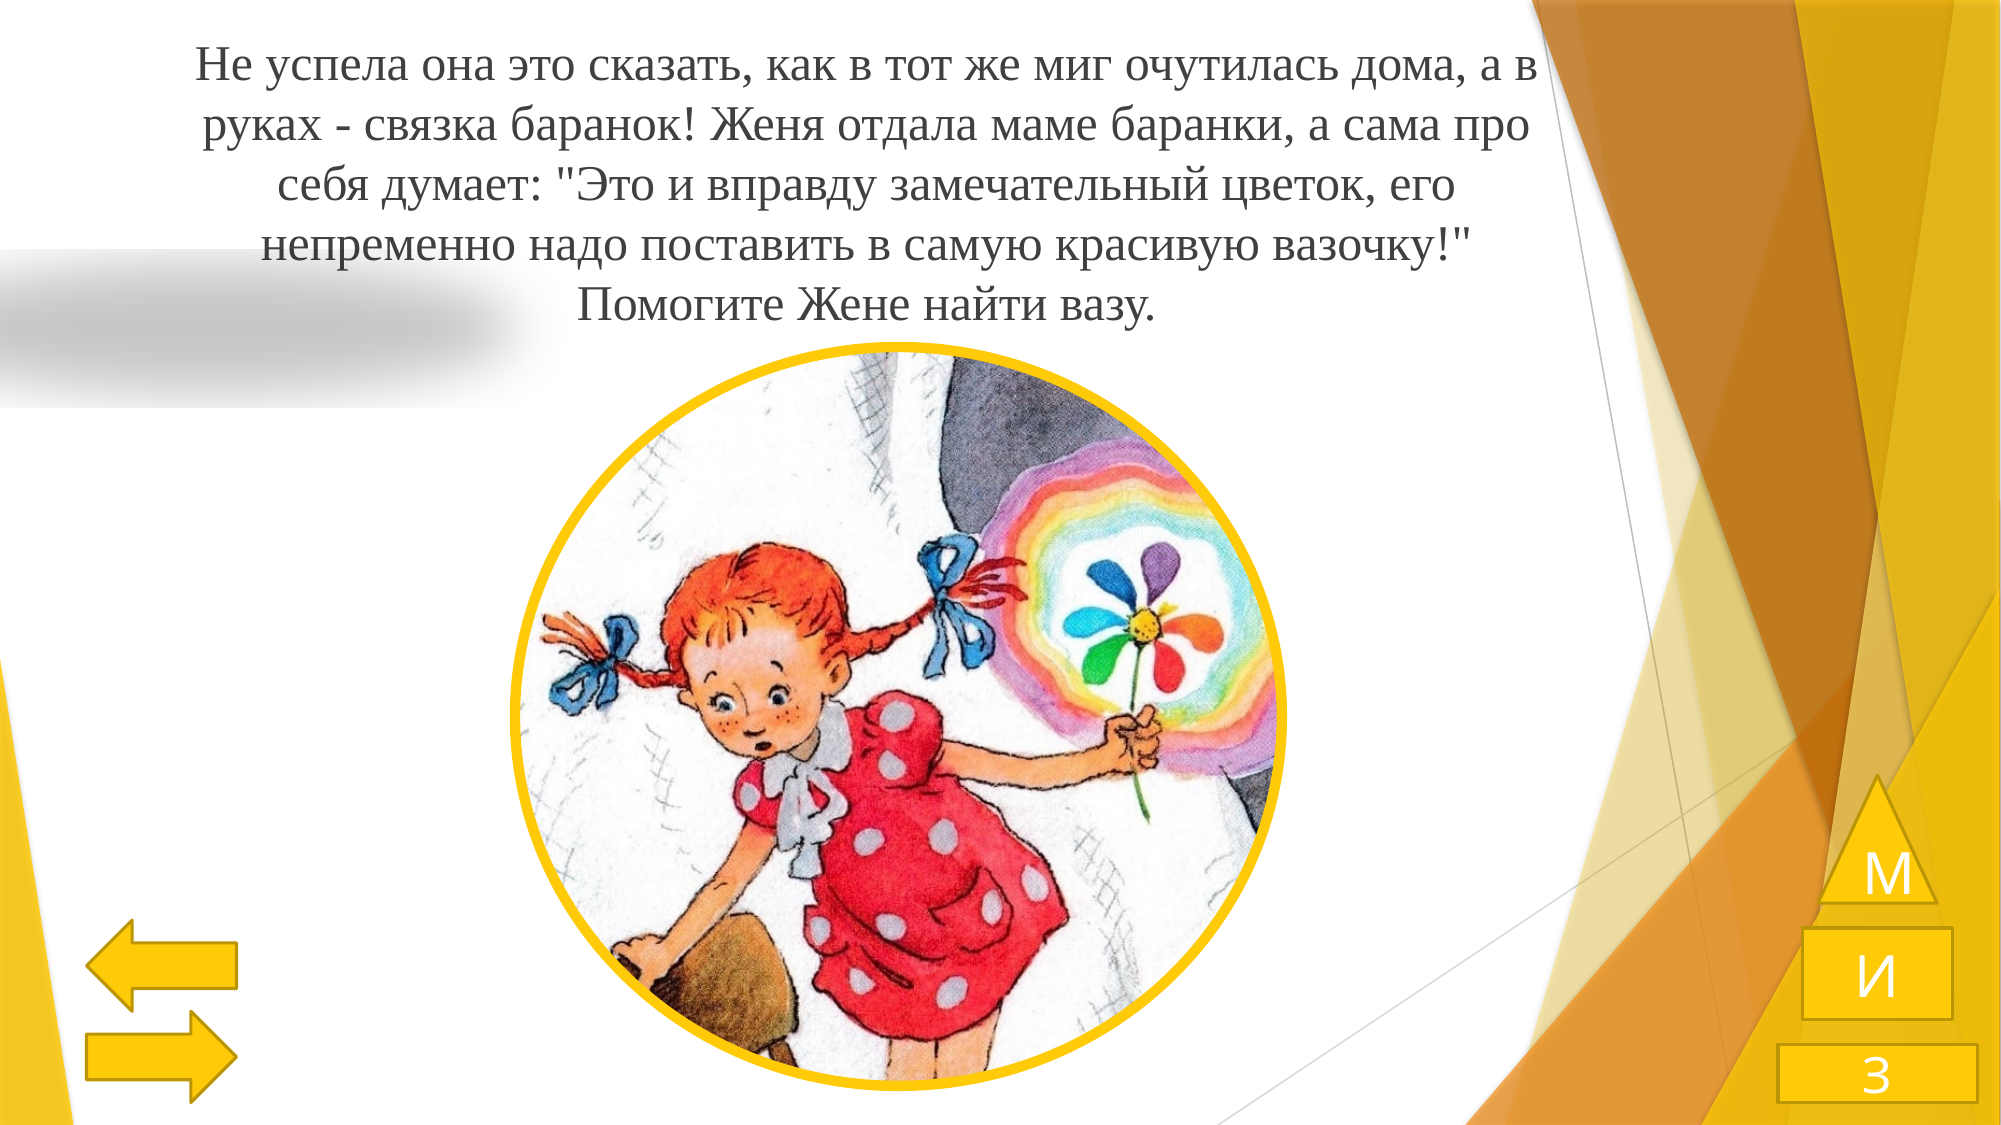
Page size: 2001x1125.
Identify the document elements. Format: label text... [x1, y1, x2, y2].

text_box И [1801, 926, 1954, 1021]
text_box [84, 1009, 238, 1104]
list Не успела она это сказать, как в тот же миг очутилась дома, а в руках - связка баранок! Женя отдала маме баранки, а сама про себя думает: "Это и вправду замечательный цветок, его непременно надо поставить в самую красивую вазочку!" Помогите Жене найти вазу. [161, 22, 1572, 659]
text_box М [1816, 773, 1939, 905]
text_box [85, 918, 239, 1013]
picture [514, 346, 1283, 1087]
text_box З [1776, 1043, 1979, 1104]
